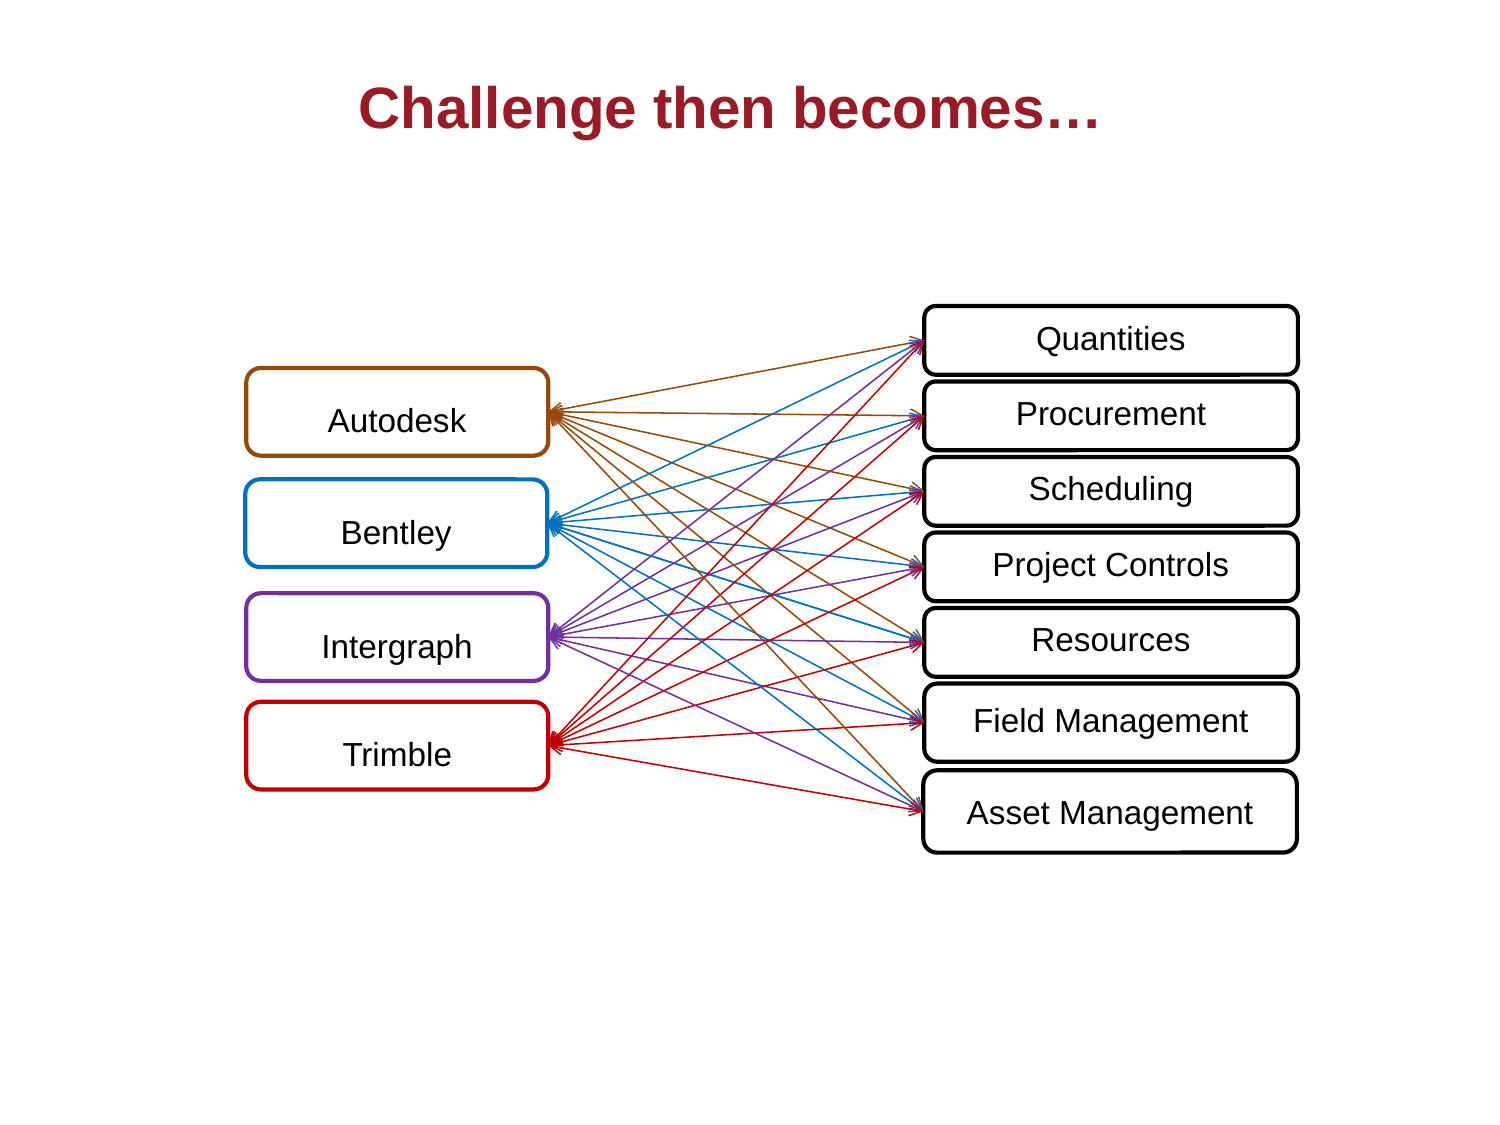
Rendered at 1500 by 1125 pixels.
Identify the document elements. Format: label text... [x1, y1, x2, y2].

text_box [548, 411, 924, 522]
title Challenge then becomes… [65, 62, 1398, 167]
text_box Autodesk [244, 365, 541, 458]
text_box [548, 745, 924, 812]
text_box Procurement [931, 379, 1301, 453]
text_box Asset Management [921, 768, 1300, 855]
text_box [548, 636, 924, 745]
text_box Scheduling [932, 454, 1301, 528]
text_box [546, 522, 924, 637]
text_box Trimble [244, 699, 541, 792]
text_box Quantities [922, 303, 1301, 377]
text_box Resources [932, 605, 1301, 679]
text_box Intergraph [244, 591, 540, 684]
text_box Bentley [243, 477, 541, 570]
text_box Field Management [929, 681, 1301, 764]
text_box Project Controls [932, 530, 1301, 604]
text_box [548, 340, 925, 412]
